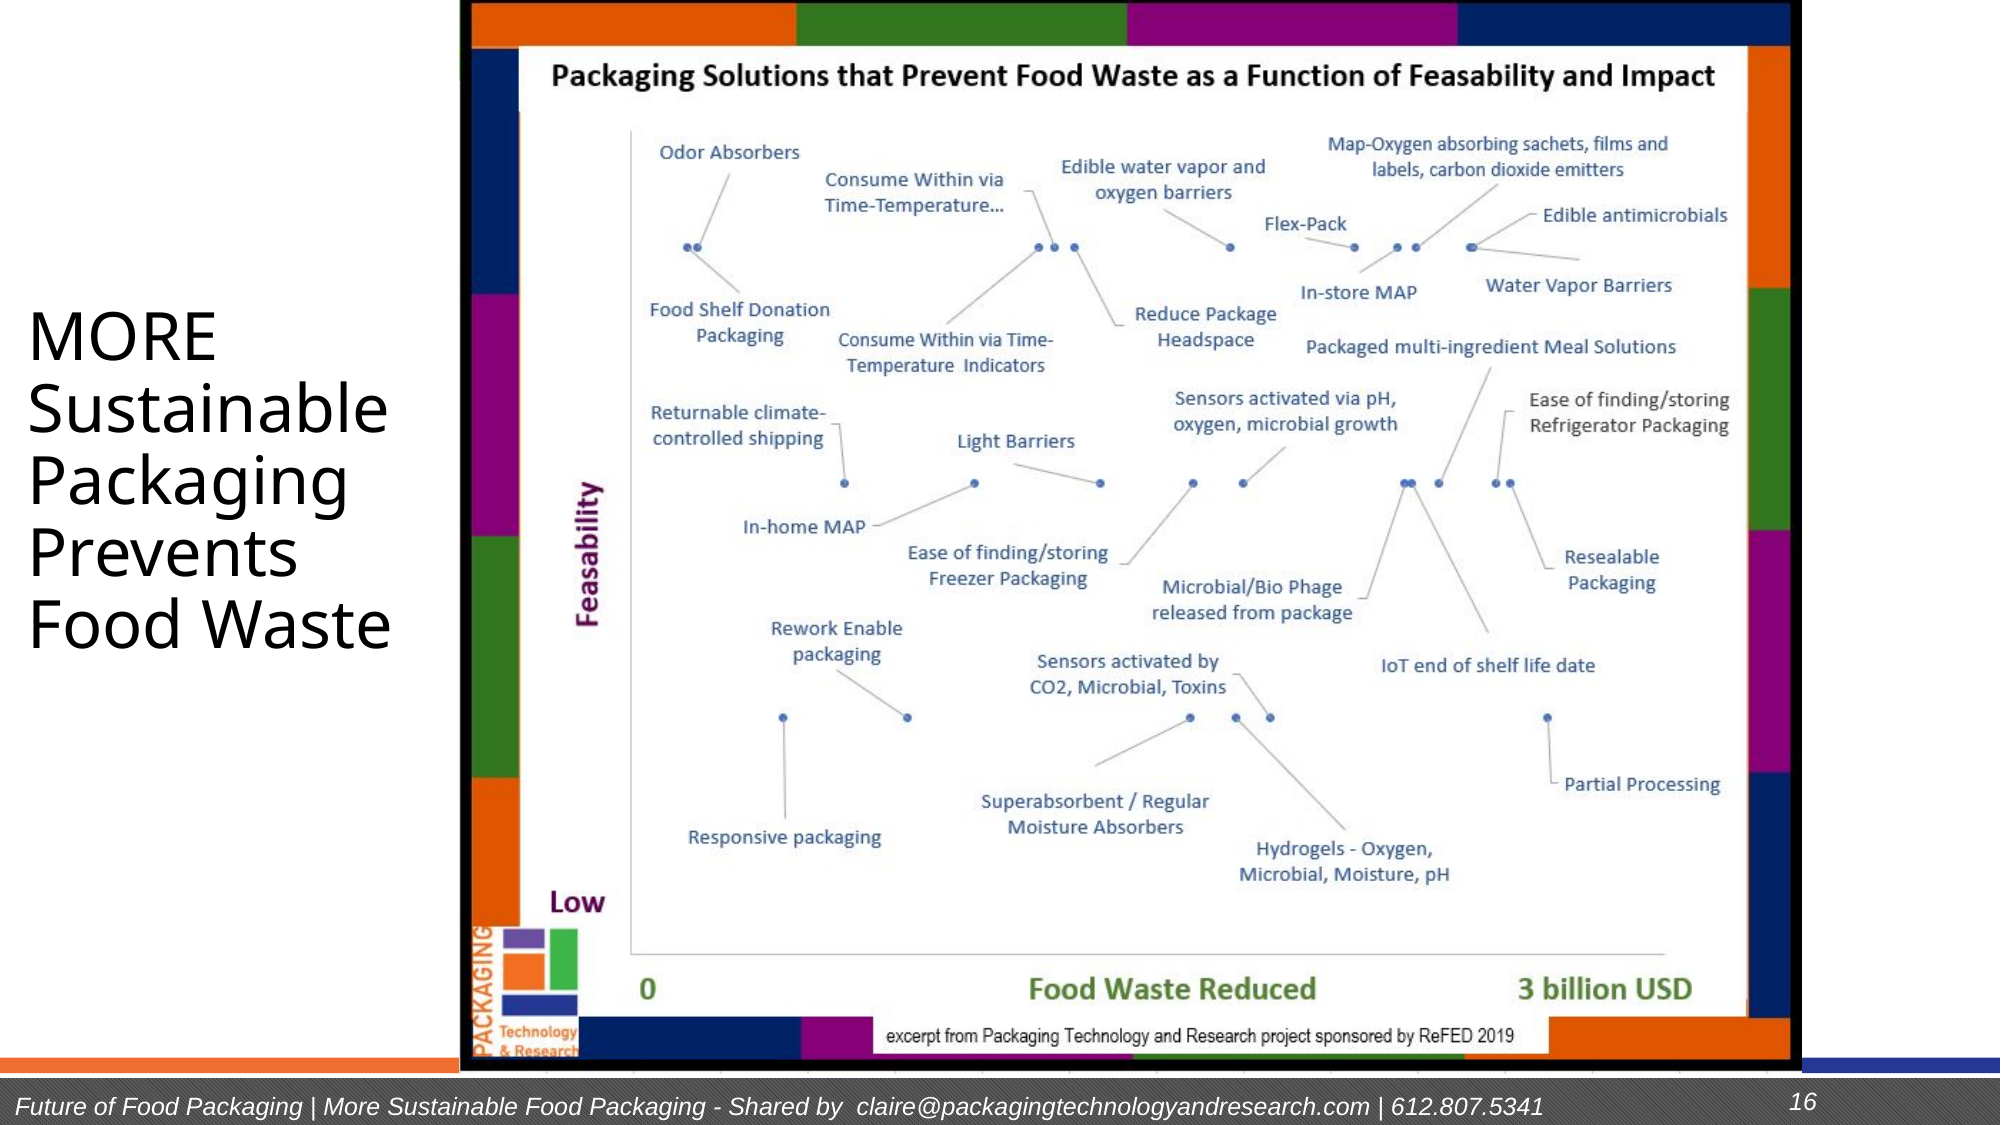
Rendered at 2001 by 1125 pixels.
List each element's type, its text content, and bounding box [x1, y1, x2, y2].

picture [459, 0, 1802, 1074]
footer Future of Food Packaging | More Sustainable Food Packaging - Shared by claire@packagingtechnologyandresearch.com | 612.807.5341 [0, 1083, 1677, 1125]
title MORE Sustainable Packaging Prevents Food Waste [12, 434, 433, 532]
slide_number 16 [1774, 1078, 1940, 1125]
